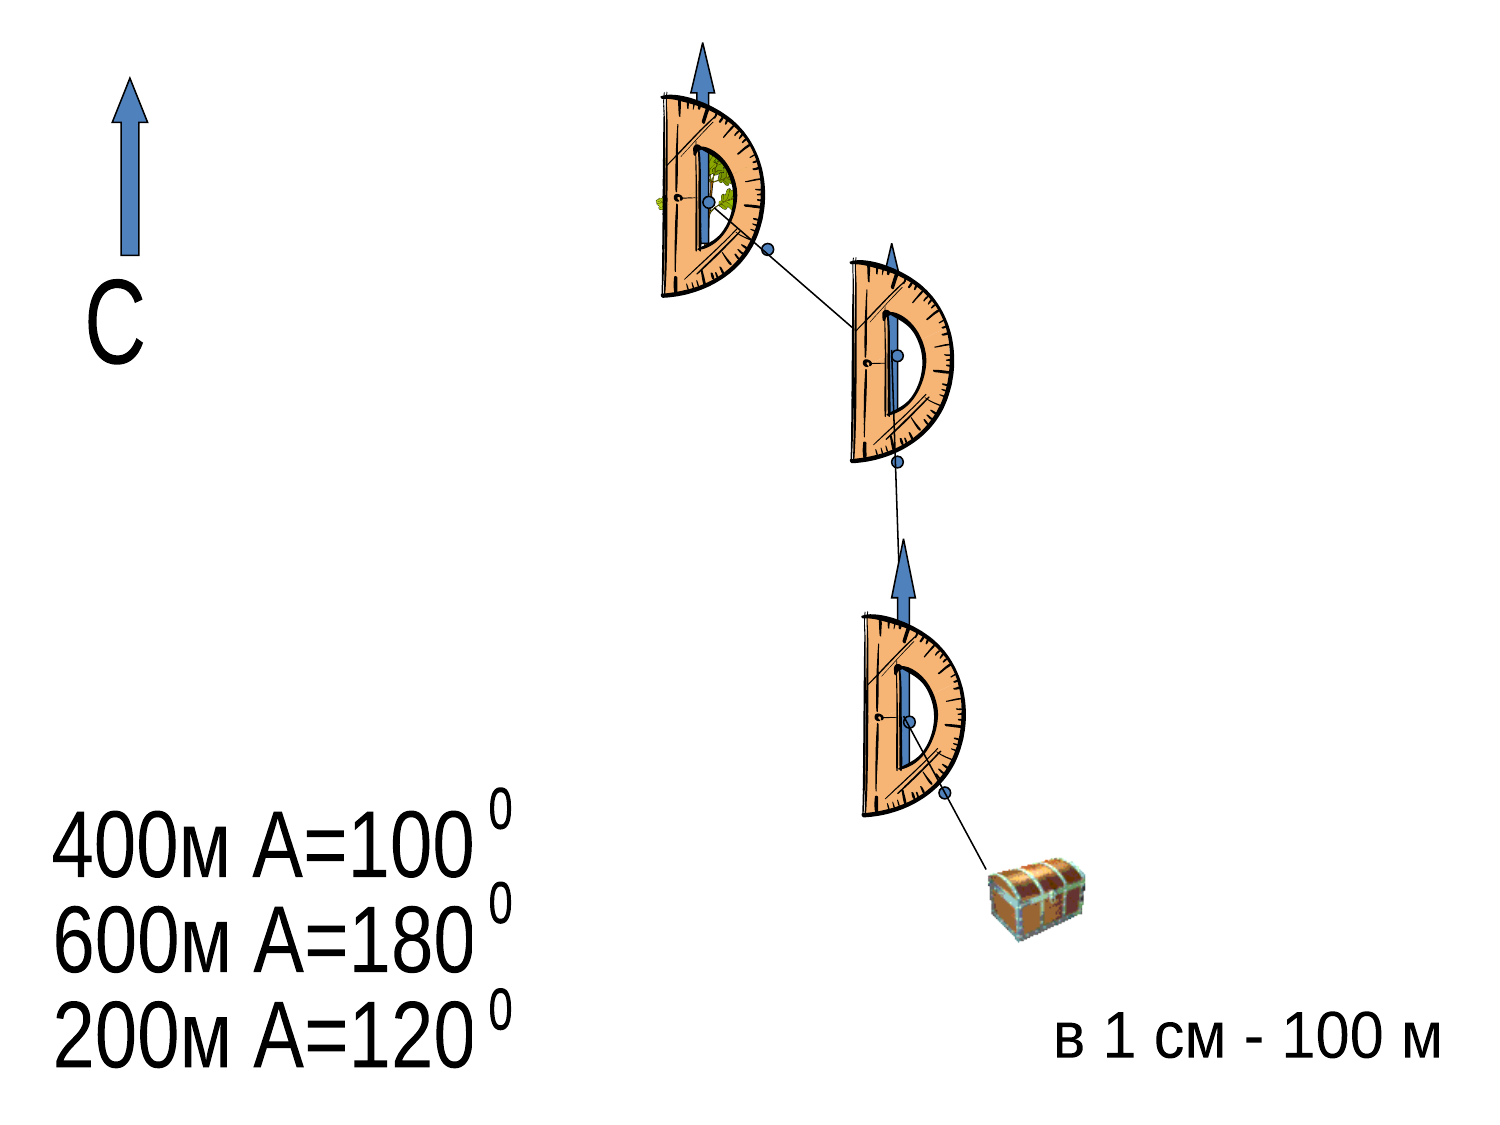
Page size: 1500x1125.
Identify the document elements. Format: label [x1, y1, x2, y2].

text_box [886, 243, 899, 270]
picture [789, 640, 1003, 792]
text_box [891, 456, 895, 468]
text_box [690, 42, 715, 104]
text_box [891, 538, 916, 624]
picture [974, 822, 1100, 948]
text_box [112, 78, 148, 256]
picture [588, 121, 802, 272]
picture [777, 286, 991, 437]
text_box [896, 456, 904, 468]
